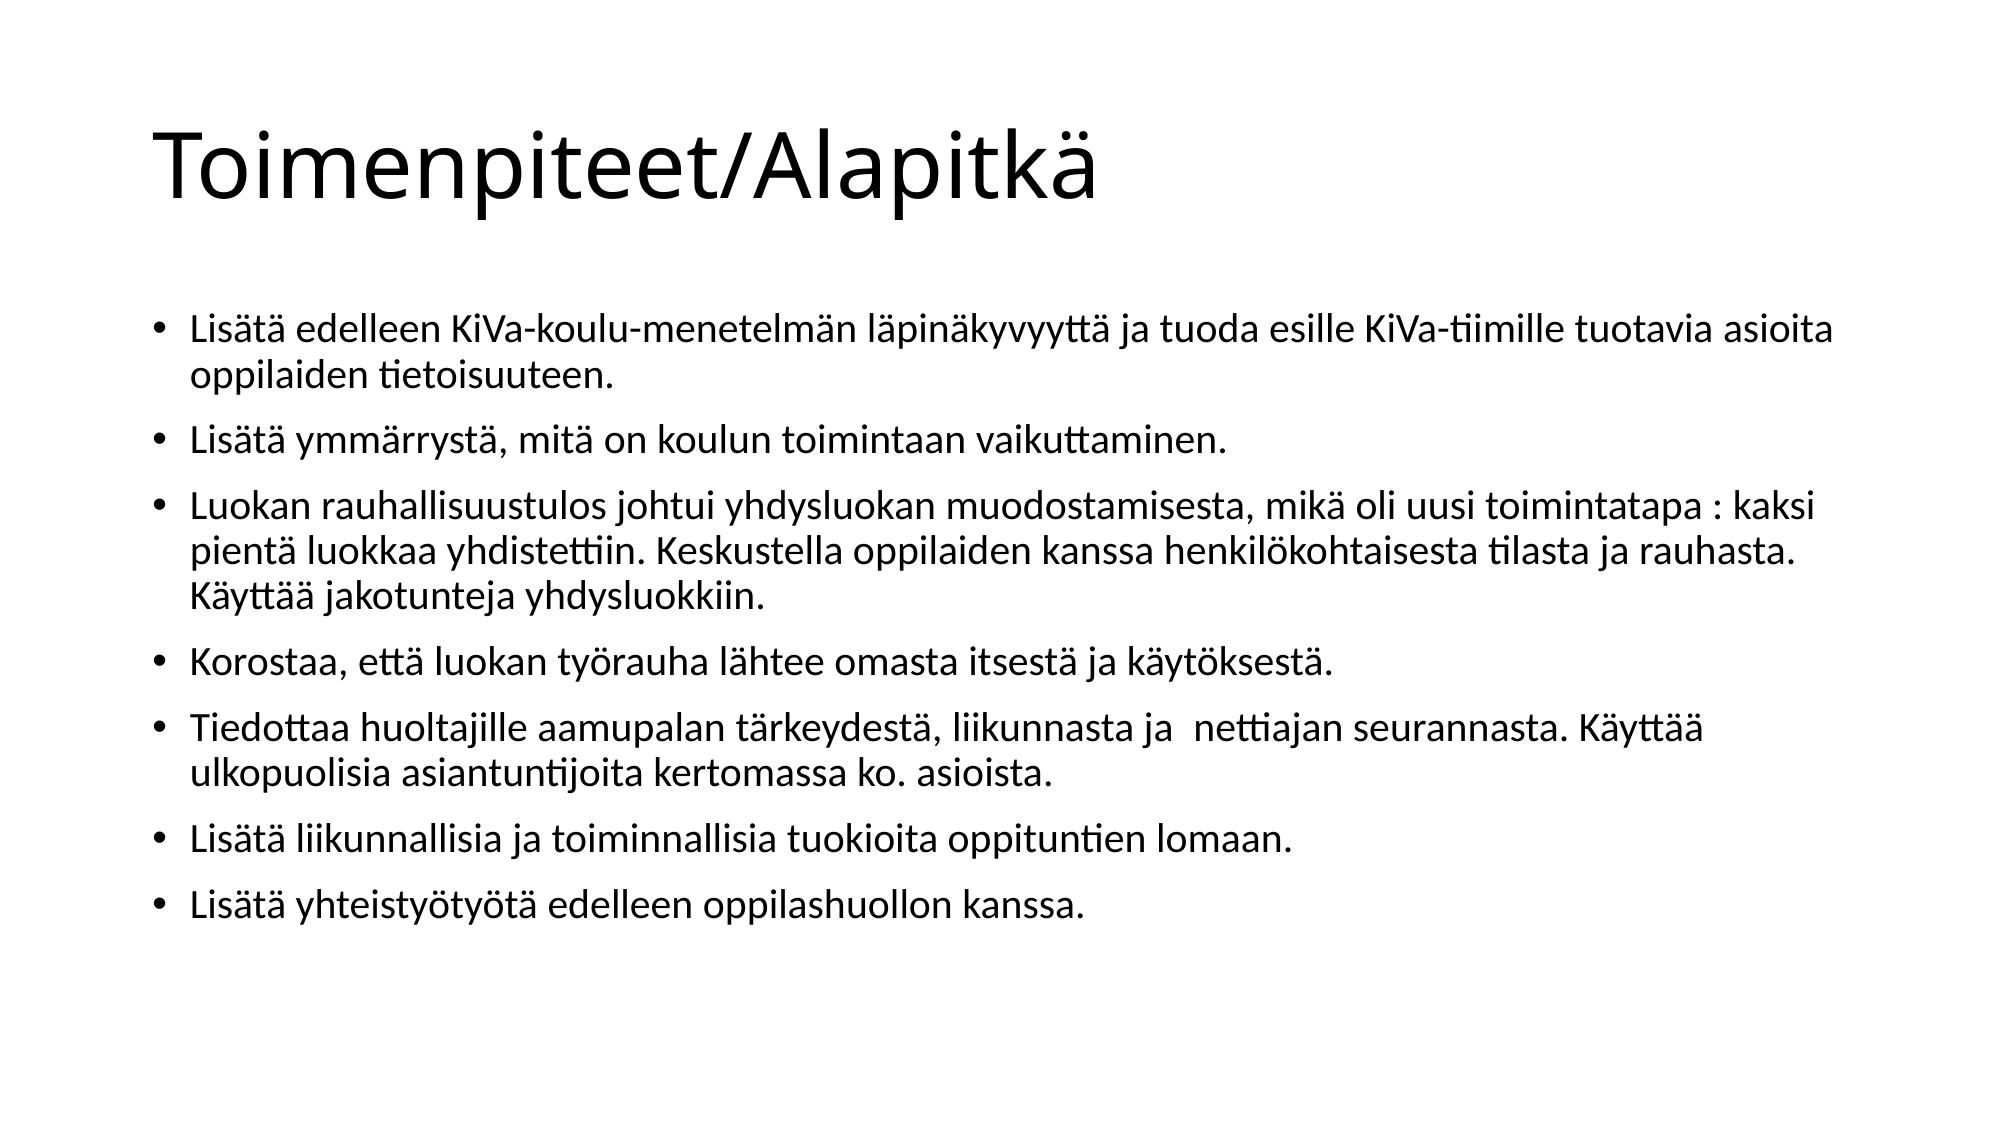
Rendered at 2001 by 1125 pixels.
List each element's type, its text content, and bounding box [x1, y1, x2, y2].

title Toimenpiteet/Alapitkä [137, 59, 1863, 278]
list Lisätä edelleen KiVa-koulu-menetelmän läpinäkyvyyttä ja tuoda esille KiVa-tiimille tuotavia asioita oppilaiden tietoisuuteen. Lisätä ymmärrystä, mitä on koulun toimintaan vaikuttaminen. Luokan rauhallisuustulos johtui yhdysluokan muodostamisesta, mikä oli uusi toimintatapa : kaksi pientä luokkaa yhdistettiin. Keskustella oppilaiden kanssa henkilökohtaisesta tilasta ja rauhasta. Käyttää jakotunteja yhdysluokkiin. Korostaa, että luokan työrauha lähtee omasta itsestä ja käytöksestä. Tiedottaa huoltajille aamupalan tärkeydestä, liikunnasta ja nettiajan seurannasta. Käyttää ulkopuolisia asiantuntijoita kertomassa ko. asioista. Lisätä liikunnallisia ja toiminnallisia tuokioita oppituntien lomaan. Lisätä yhteistyötyötä edelleen oppilashuollon kanssa. [137, 299, 1863, 1014]
